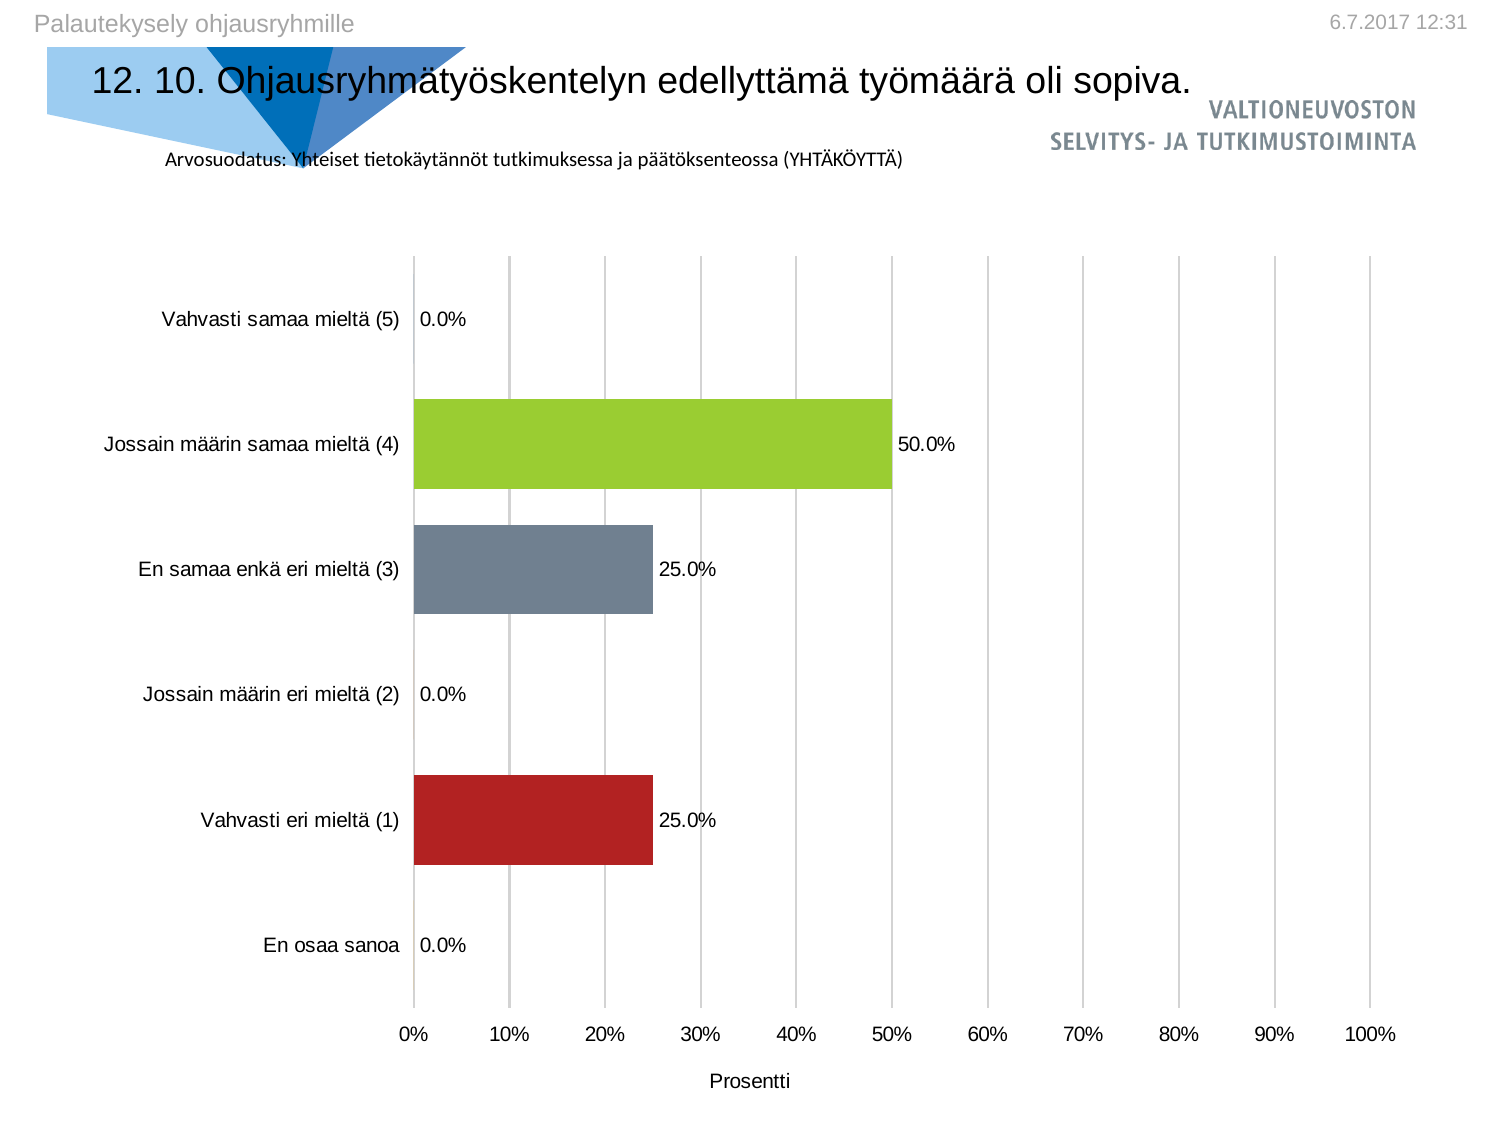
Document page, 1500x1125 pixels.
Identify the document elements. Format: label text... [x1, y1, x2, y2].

title 12. 10. Ohjausryhmätyöskentelyn edellyttämä työmäärä oli sopiva. [76, 38, 1427, 126]
chart [76, 238, 1424, 1125]
list Palautekysely ohjausryhmille [0, 0, 1500, 38]
title Arvosuodatus: Yhteiset tietokäytännöt tutkimuksessa ja päätöksenteossa (YHTÄKÖYTTÄ) [148, 123, 1500, 217]
